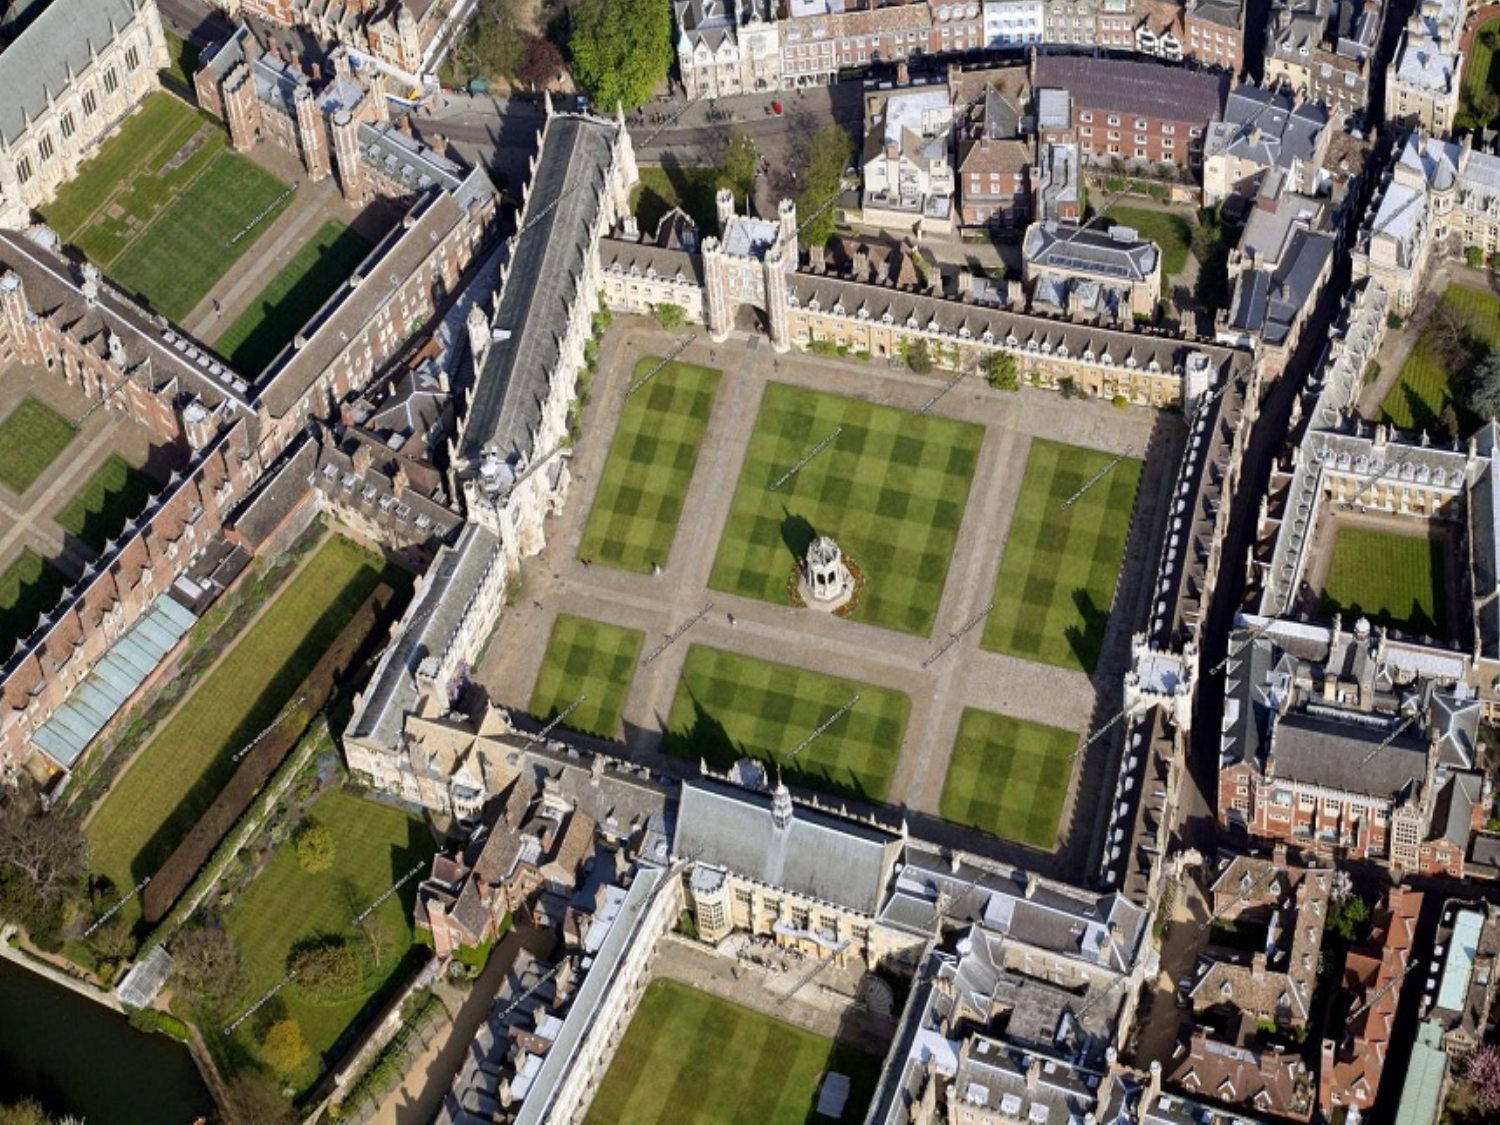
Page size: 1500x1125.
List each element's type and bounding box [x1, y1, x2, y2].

list [0, 0, 1500, 1125]
